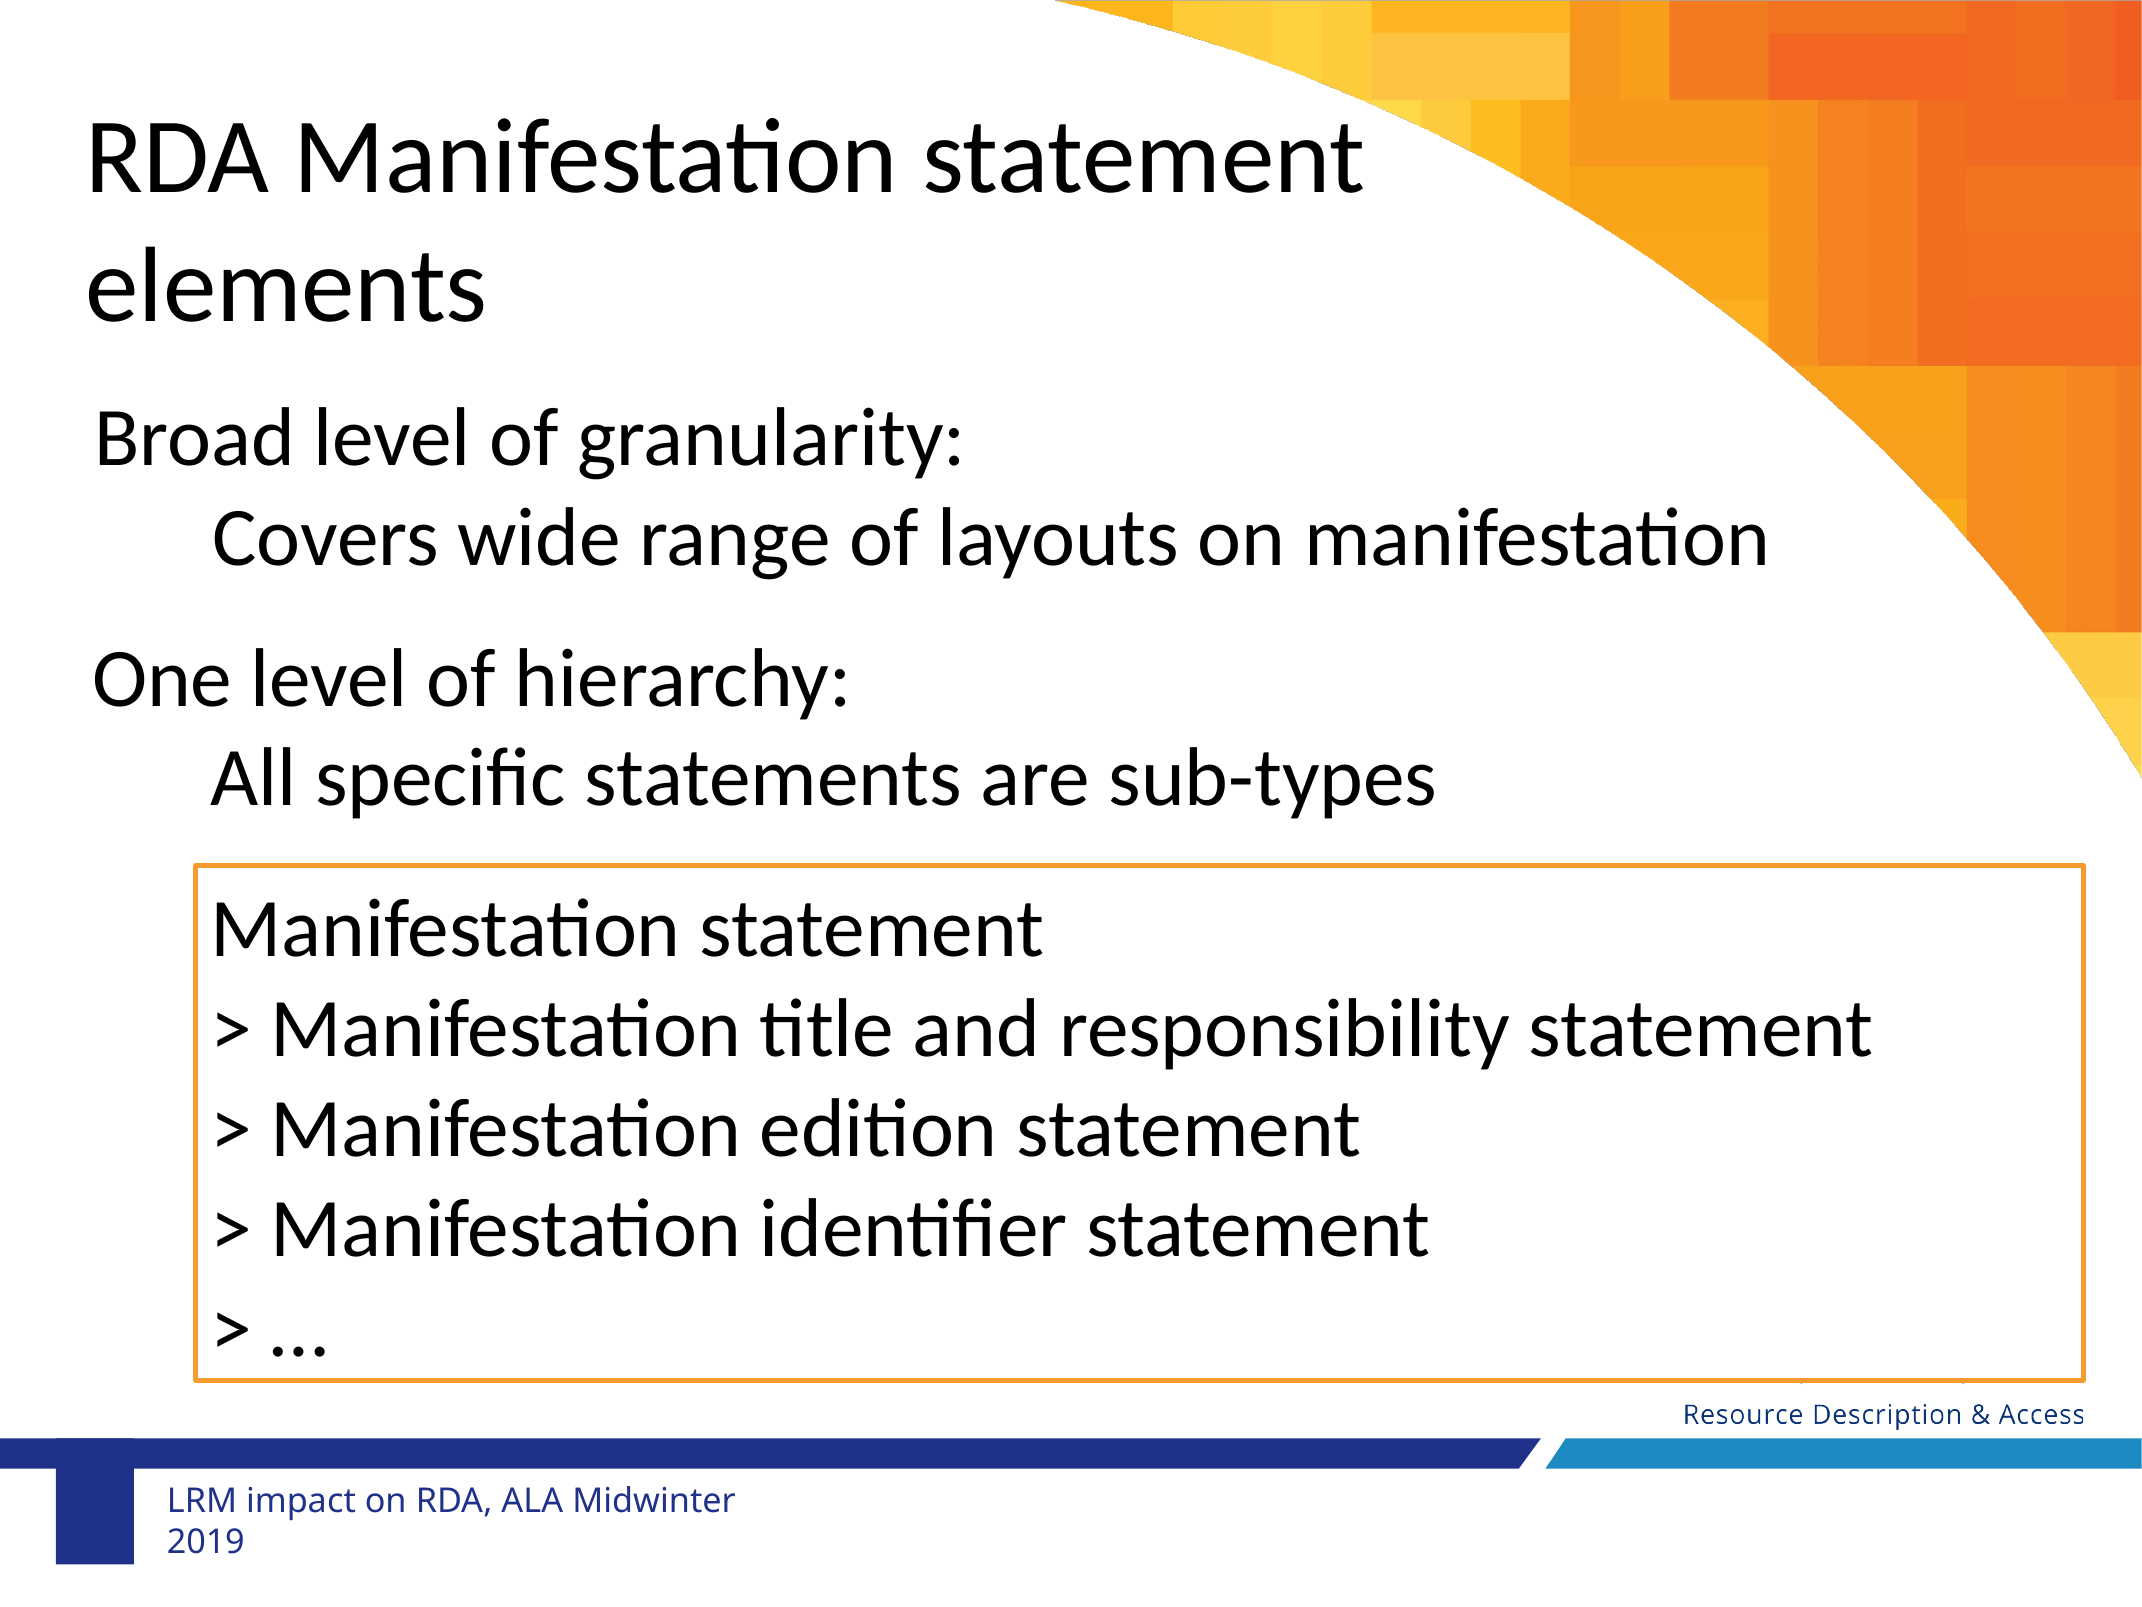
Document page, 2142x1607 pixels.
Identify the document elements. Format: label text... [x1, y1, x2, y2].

picture [1052, 0, 2142, 778]
picture [1685, 1381, 2084, 1430]
text_box One level of hierarchy: All specific statements are sub-types [77, 615, 1454, 830]
text_box Manifestation statement > Manifestation title and responsibility statement > Manifestation edition statement > Manifestation identifier statement > … [195, 865, 2084, 1381]
text_box Broad level of granularity: Covers wide range of layouts on manifestation [79, 375, 1787, 590]
text_box RDA Manifestation statement elements [70, 78, 1603, 350]
